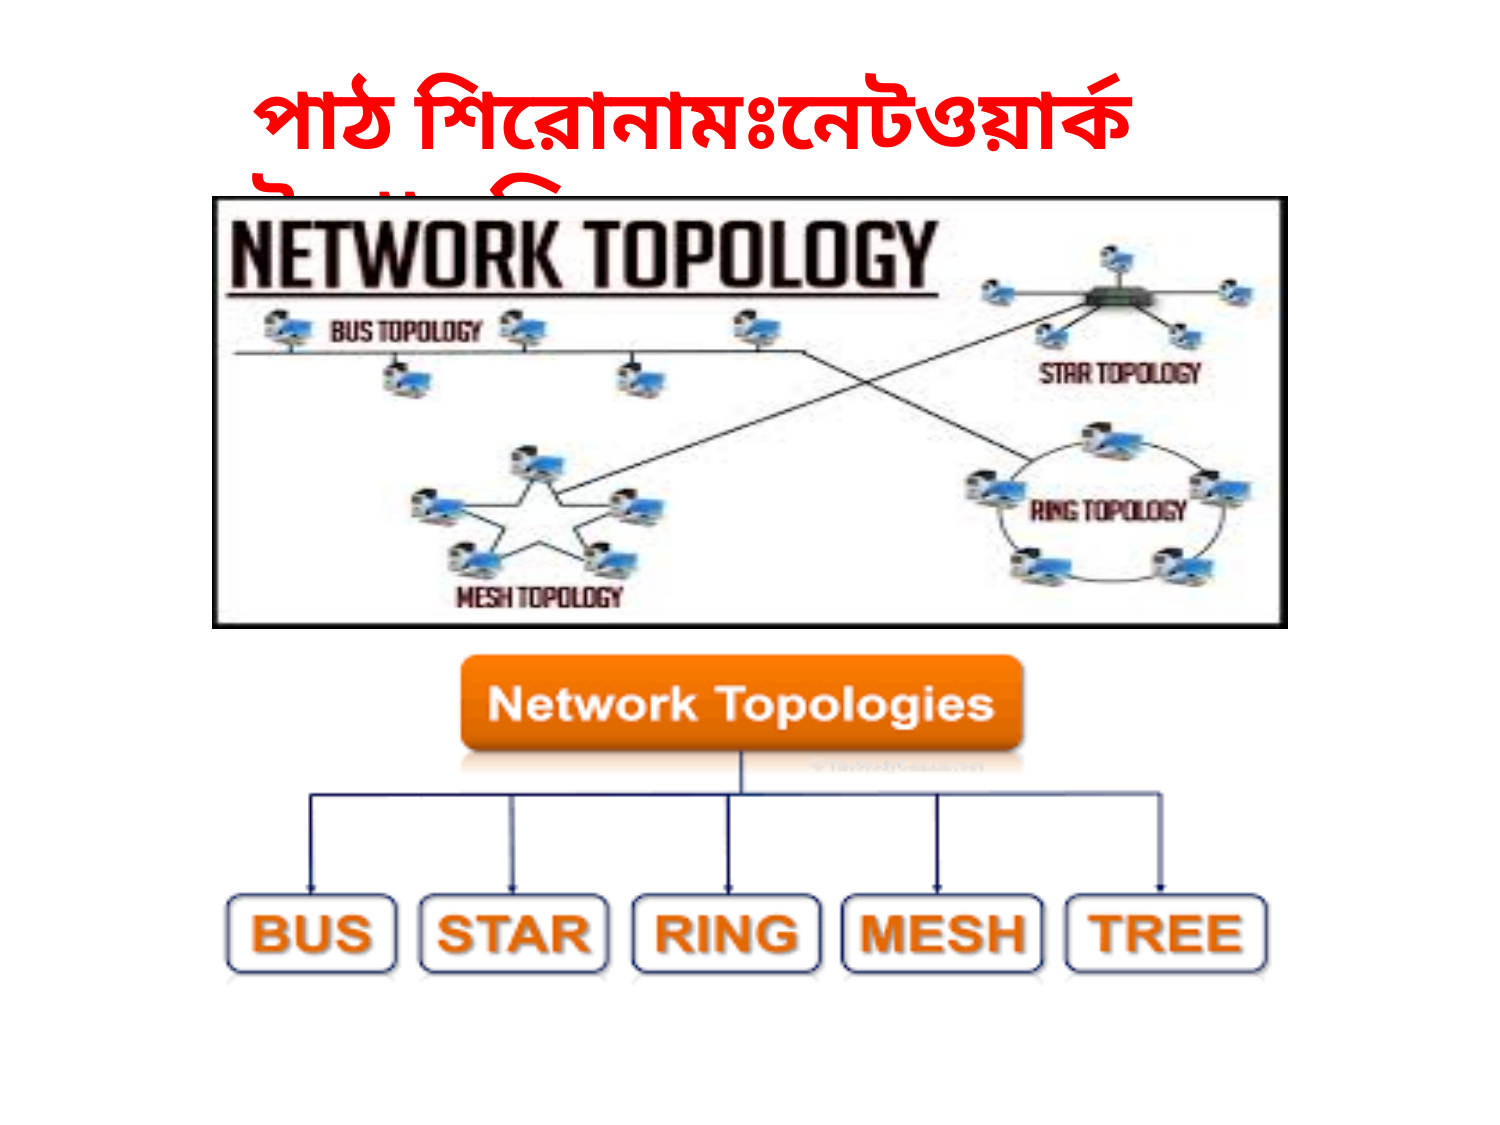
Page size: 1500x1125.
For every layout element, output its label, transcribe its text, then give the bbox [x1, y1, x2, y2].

picture [212, 196, 1288, 629]
text_box পাঠ শিরোনামঃনেটওয়ার্ক টপোলজি [237, 59, 1438, 275]
picture [212, 653, 1288, 1063]
